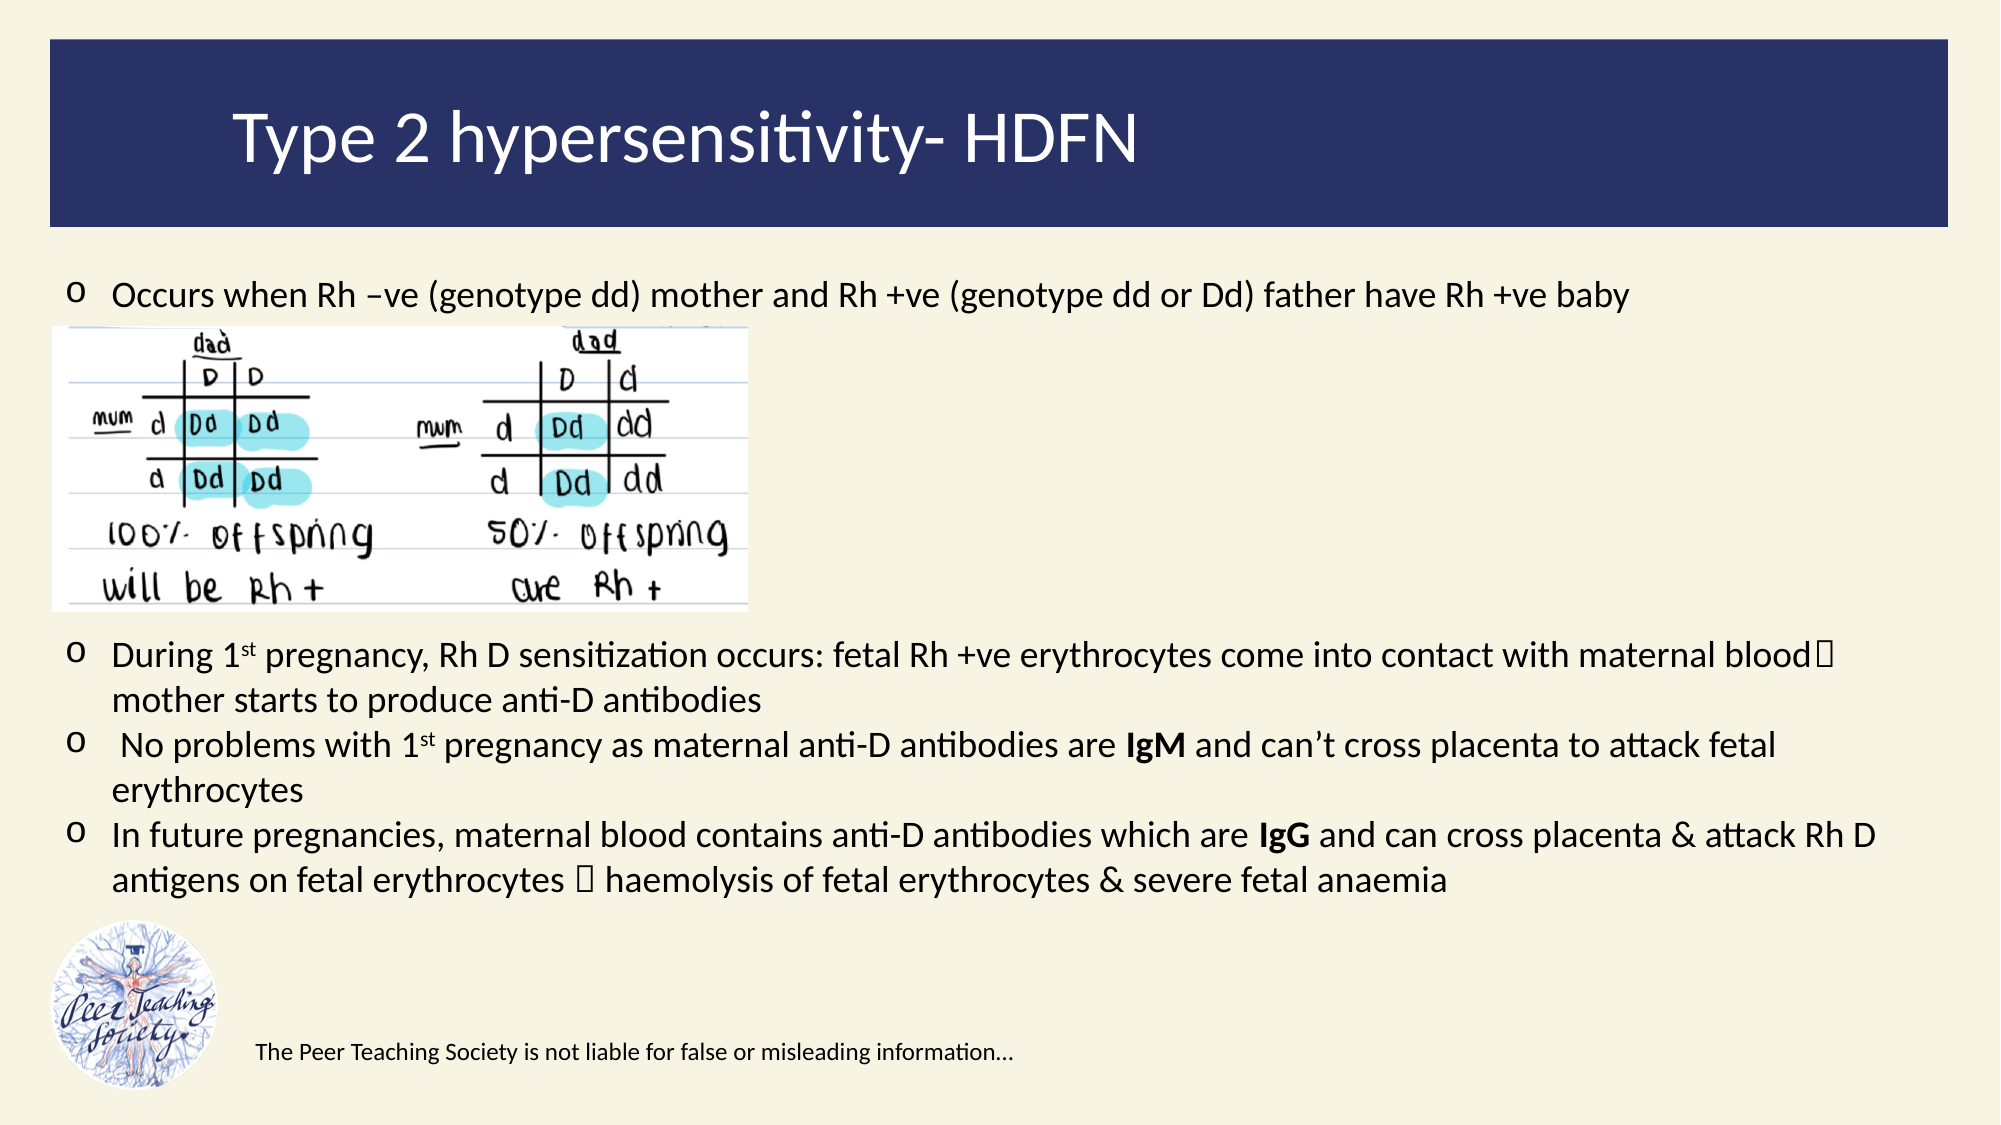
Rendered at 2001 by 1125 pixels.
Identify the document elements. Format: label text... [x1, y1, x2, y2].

picture [52, 326, 748, 612]
text_box [50, 39, 1948, 227]
picture [49, 920, 218, 1090]
text_box Occurs when Rh –ve (genotype dd) mother and Rh +ve (genotype dd or Dd) father have Rh +ve baby During 1st pregnancy, Rh D sensitization occurs: fetal Rh +ve erythrocytes come into contact with maternal blood mother starts to produce anti-D antibodies No problems with 1st pregnancy as maternal anti-D antibodies are IgM and can’t cross placenta to attack fetal erythrocytes In future pregnancies, maternal blood contains anti-D antibodies which are IgG and can cross placenta & attack Rh D antigens on fetal erythrocytes  haemolysis of fetal erythrocytes & severe fetal anaemia [50, 263, 1948, 953]
text_box The Peer Teaching Society is not liable for false or misleading information… [240, 1028, 1072, 1074]
text_box Type 2 hypersensitivity- HDFN [217, 80, 1605, 185]
